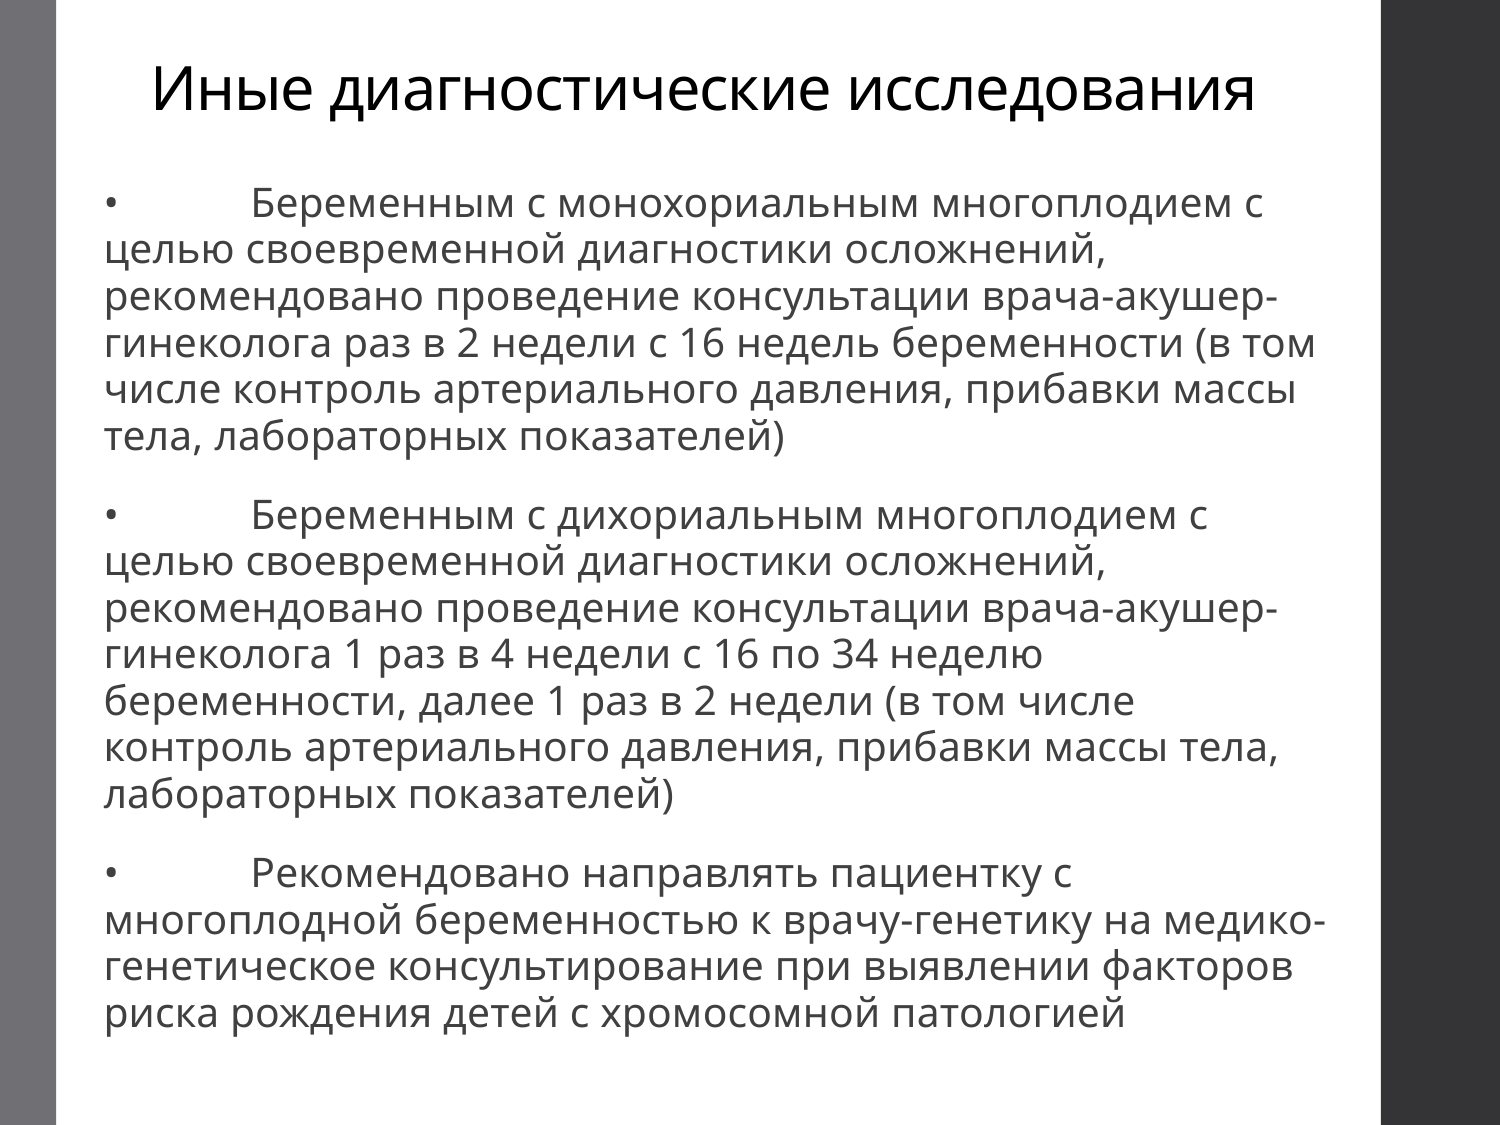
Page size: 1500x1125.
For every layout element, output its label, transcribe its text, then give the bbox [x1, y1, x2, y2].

list • Беременным с монохориальным многоплодием с целью своевременной диагностики осложнений, рекомендовано проведение консультации врача-акушер-гинеколога раз в 2 недели с 16 недель беременности (в том числе контроль артериального давления, прибавки массы тела, лабораторных показателей) • Беременным с дихориальным многоплодием с целью своевременной диагностики осложнений, рекомендовано проведение консультации врача-акушер-гинеколога 1 раз в 4 недели с 16 по 34 неделю беременности, далее 1 раз в 2 недели (в том числе контроль артериального давления, прибавки массы тела, лабораторных показателей) • Рекомендовано направлять пациентку с многоплодной беременностью к врачу-генетику на медико-генетическое консультирование при выявлении факторов риска рождения детей с хромосомной патологией [88, 172, 1353, 1083]
title Иные диагностические исследования [0, 0, 1498, 145]
